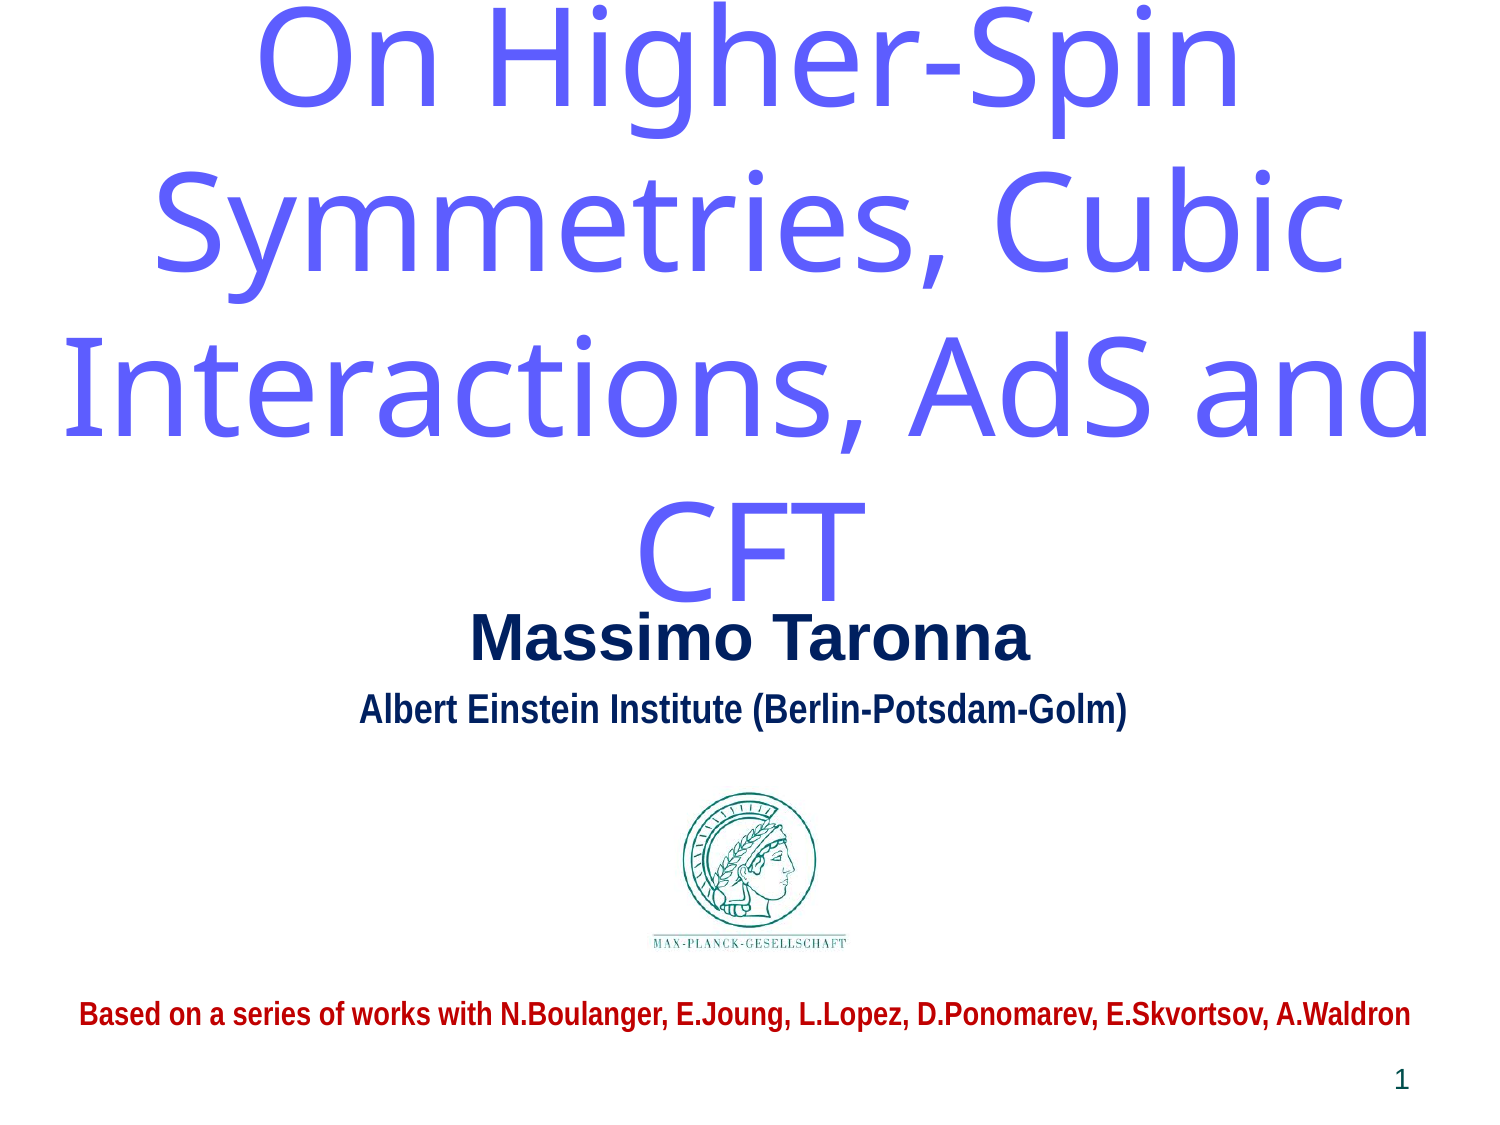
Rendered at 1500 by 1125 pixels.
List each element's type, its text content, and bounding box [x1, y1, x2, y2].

text_box Massimo Taronna [442, 586, 1057, 674]
picture [647, 786, 852, 953]
text_box Albert Einstein Institute (Berlin-Potsdam-Golm) [269, 674, 1227, 739]
slide_number 1 [1074, 1040, 1426, 1103]
text_box Based on a series of works with N.Boulanger, E.Joung, L.Lopez, D.Ponomarev, E.Skvortsov, A.Waldron [0, 984, 1500, 1040]
text_box On Higher-Spin Symmetries, Cubic Interactions, AdS and CFT [0, 23, 1500, 575]
